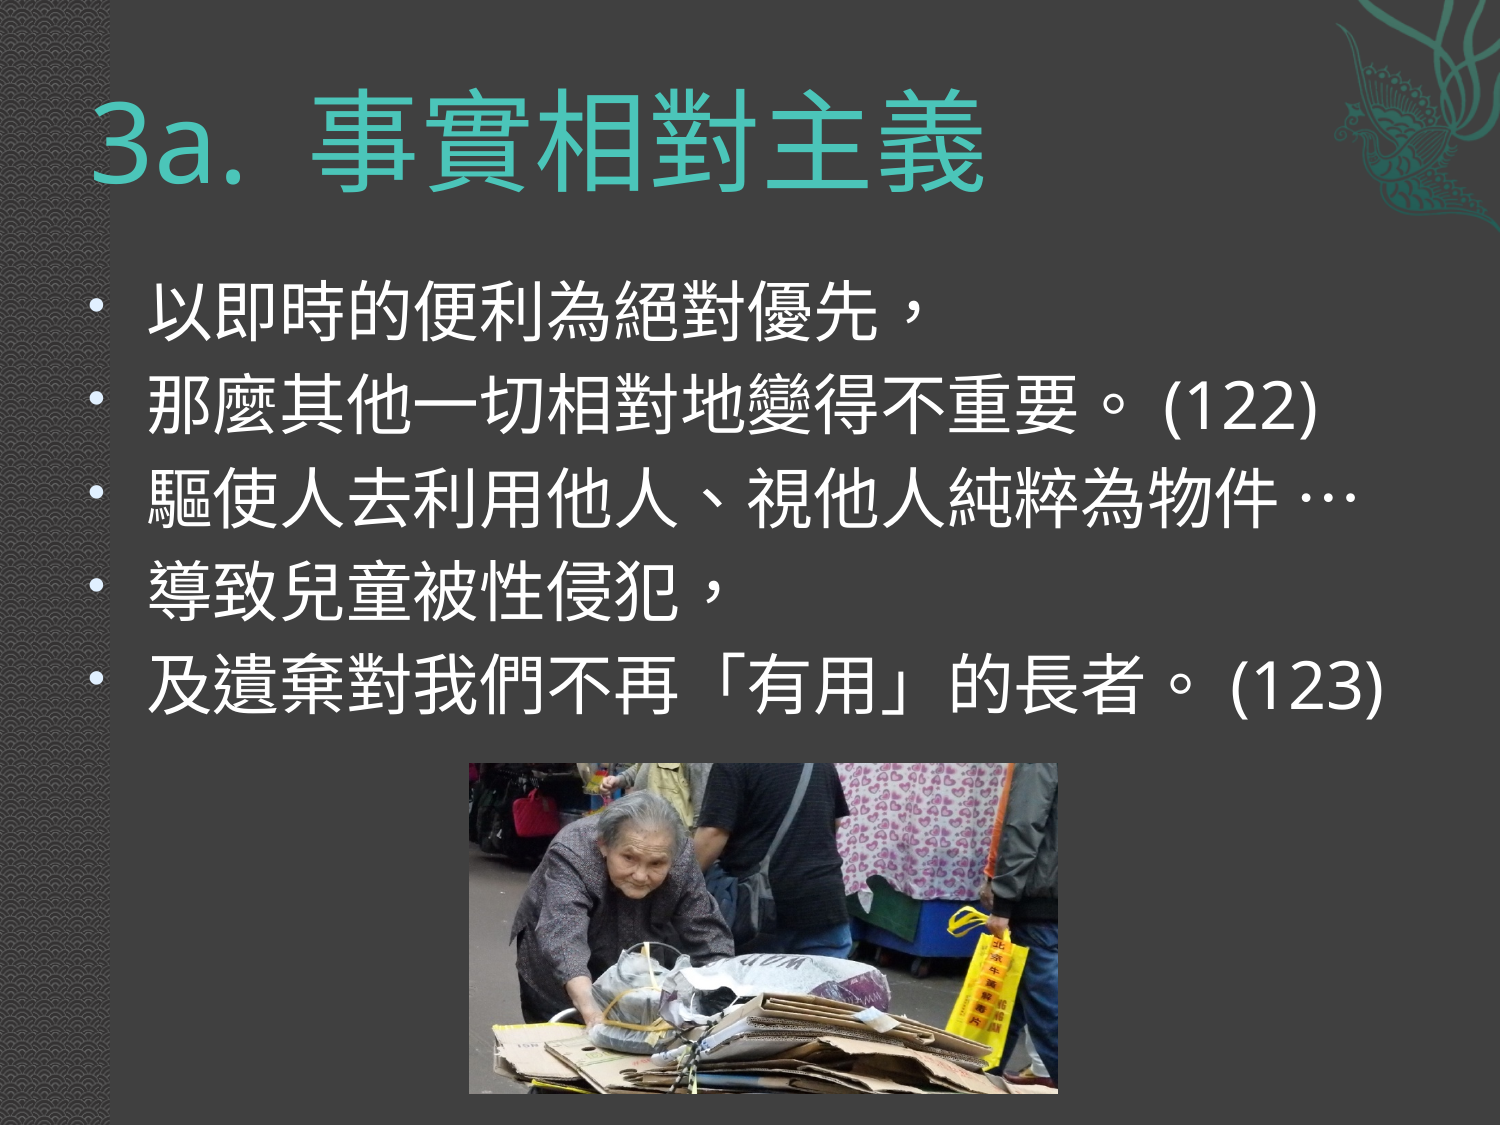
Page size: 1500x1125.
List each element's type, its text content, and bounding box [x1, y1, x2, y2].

picture [468, 762, 1059, 1095]
title 3a. 事實相對主義 [75, 45, 1351, 233]
list 以即時的便利為絕對優先， 那麼其他一切相對地變得不重要。(122) 驅使人去利用他人、視他人純粹為物件 … 導致兒童被性侵犯， 及遺棄對我們不再「有用」的長者。(123) [75, 262, 1425, 1005]
